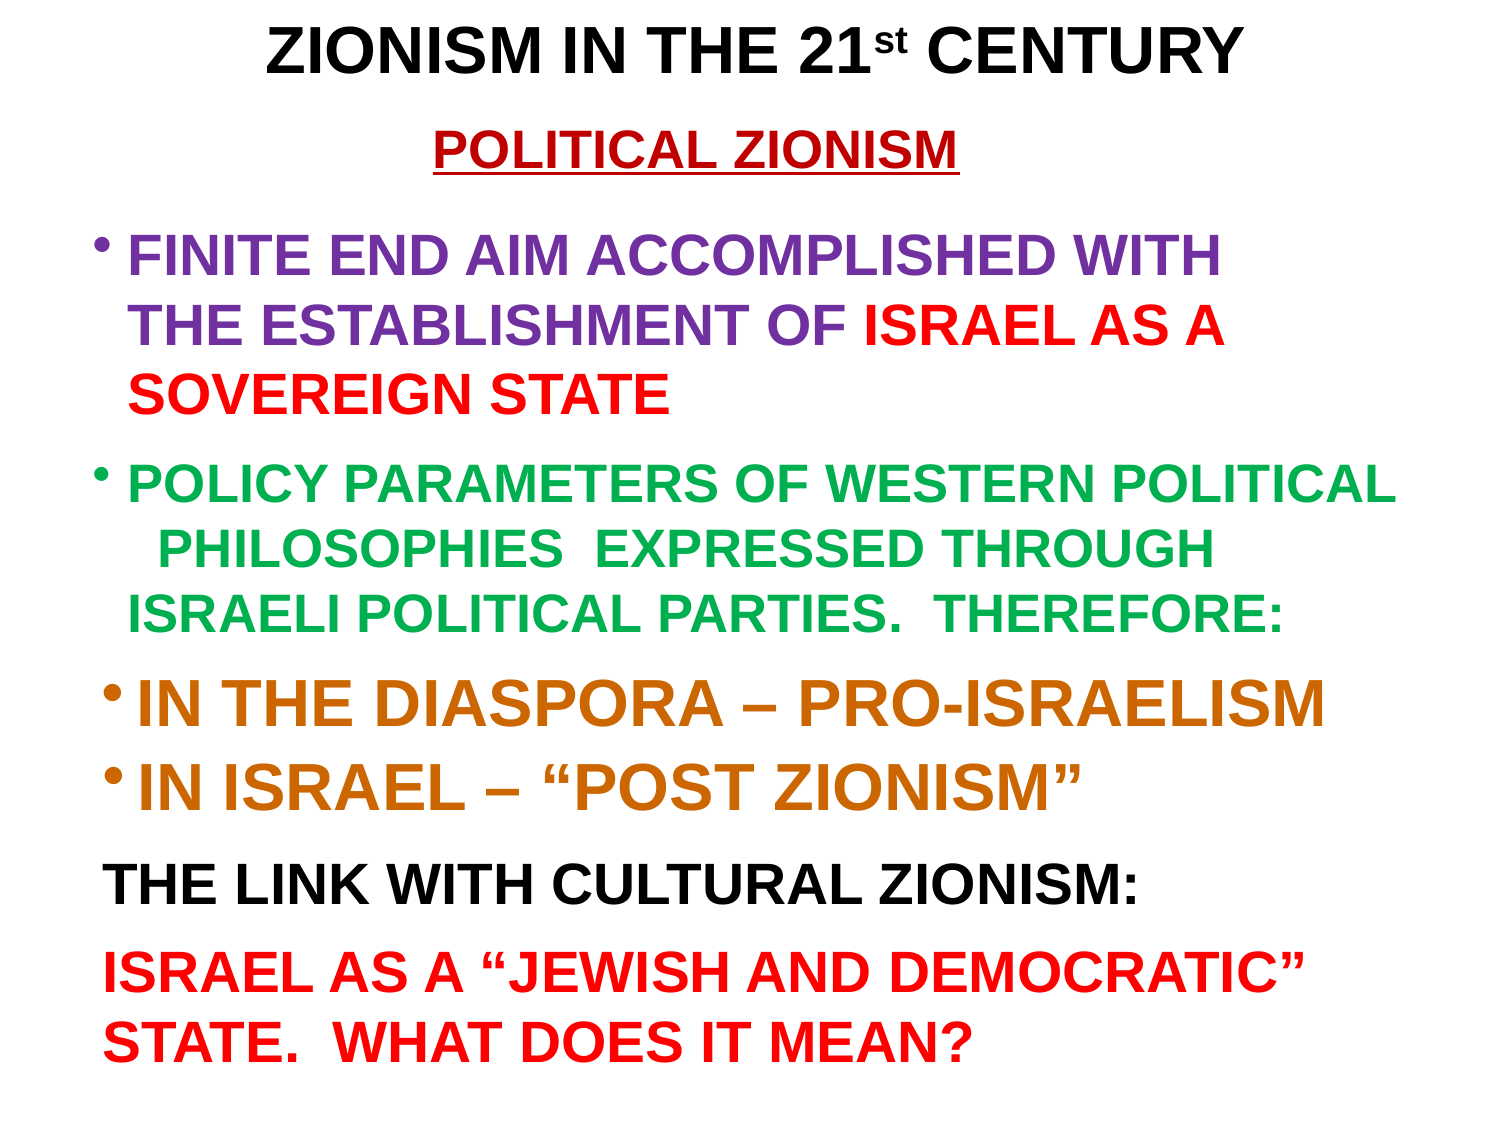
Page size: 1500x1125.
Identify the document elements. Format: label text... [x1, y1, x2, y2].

text_box IN THE DIASPORA – PRO-ISRAELISM [86, 652, 1387, 748]
text_box THE LINK WITH CULTURAL ZIONISM: [87, 838, 1247, 924]
text_box POLICY PARAMETERS OF WESTERN POLITICAL PHILOSOPHIES EXPRESSED THROUGH ISRAELI POLITICAL PARTIES. THEREFORE: [77, 440, 1425, 651]
text_box ZIONISM IN THE 21st CENTURY [87, 0, 1425, 95]
text_box ISRAEL AS A “JEWISH AND DEMOCRATIC” STATE. WHAT DOES IT MEAN? [87, 926, 1475, 1082]
text_box FINITE END AIM ACCOMPLISHED WITH THE ESTABLISHMENT OF ISRAEL AS A SOVEREIGN STATE [77, 209, 1291, 434]
text_box POLITICAL ZIONISM [102, 107, 1290, 187]
text_box IN ISRAEL – “POST ZIONISM” [87, 735, 1341, 831]
